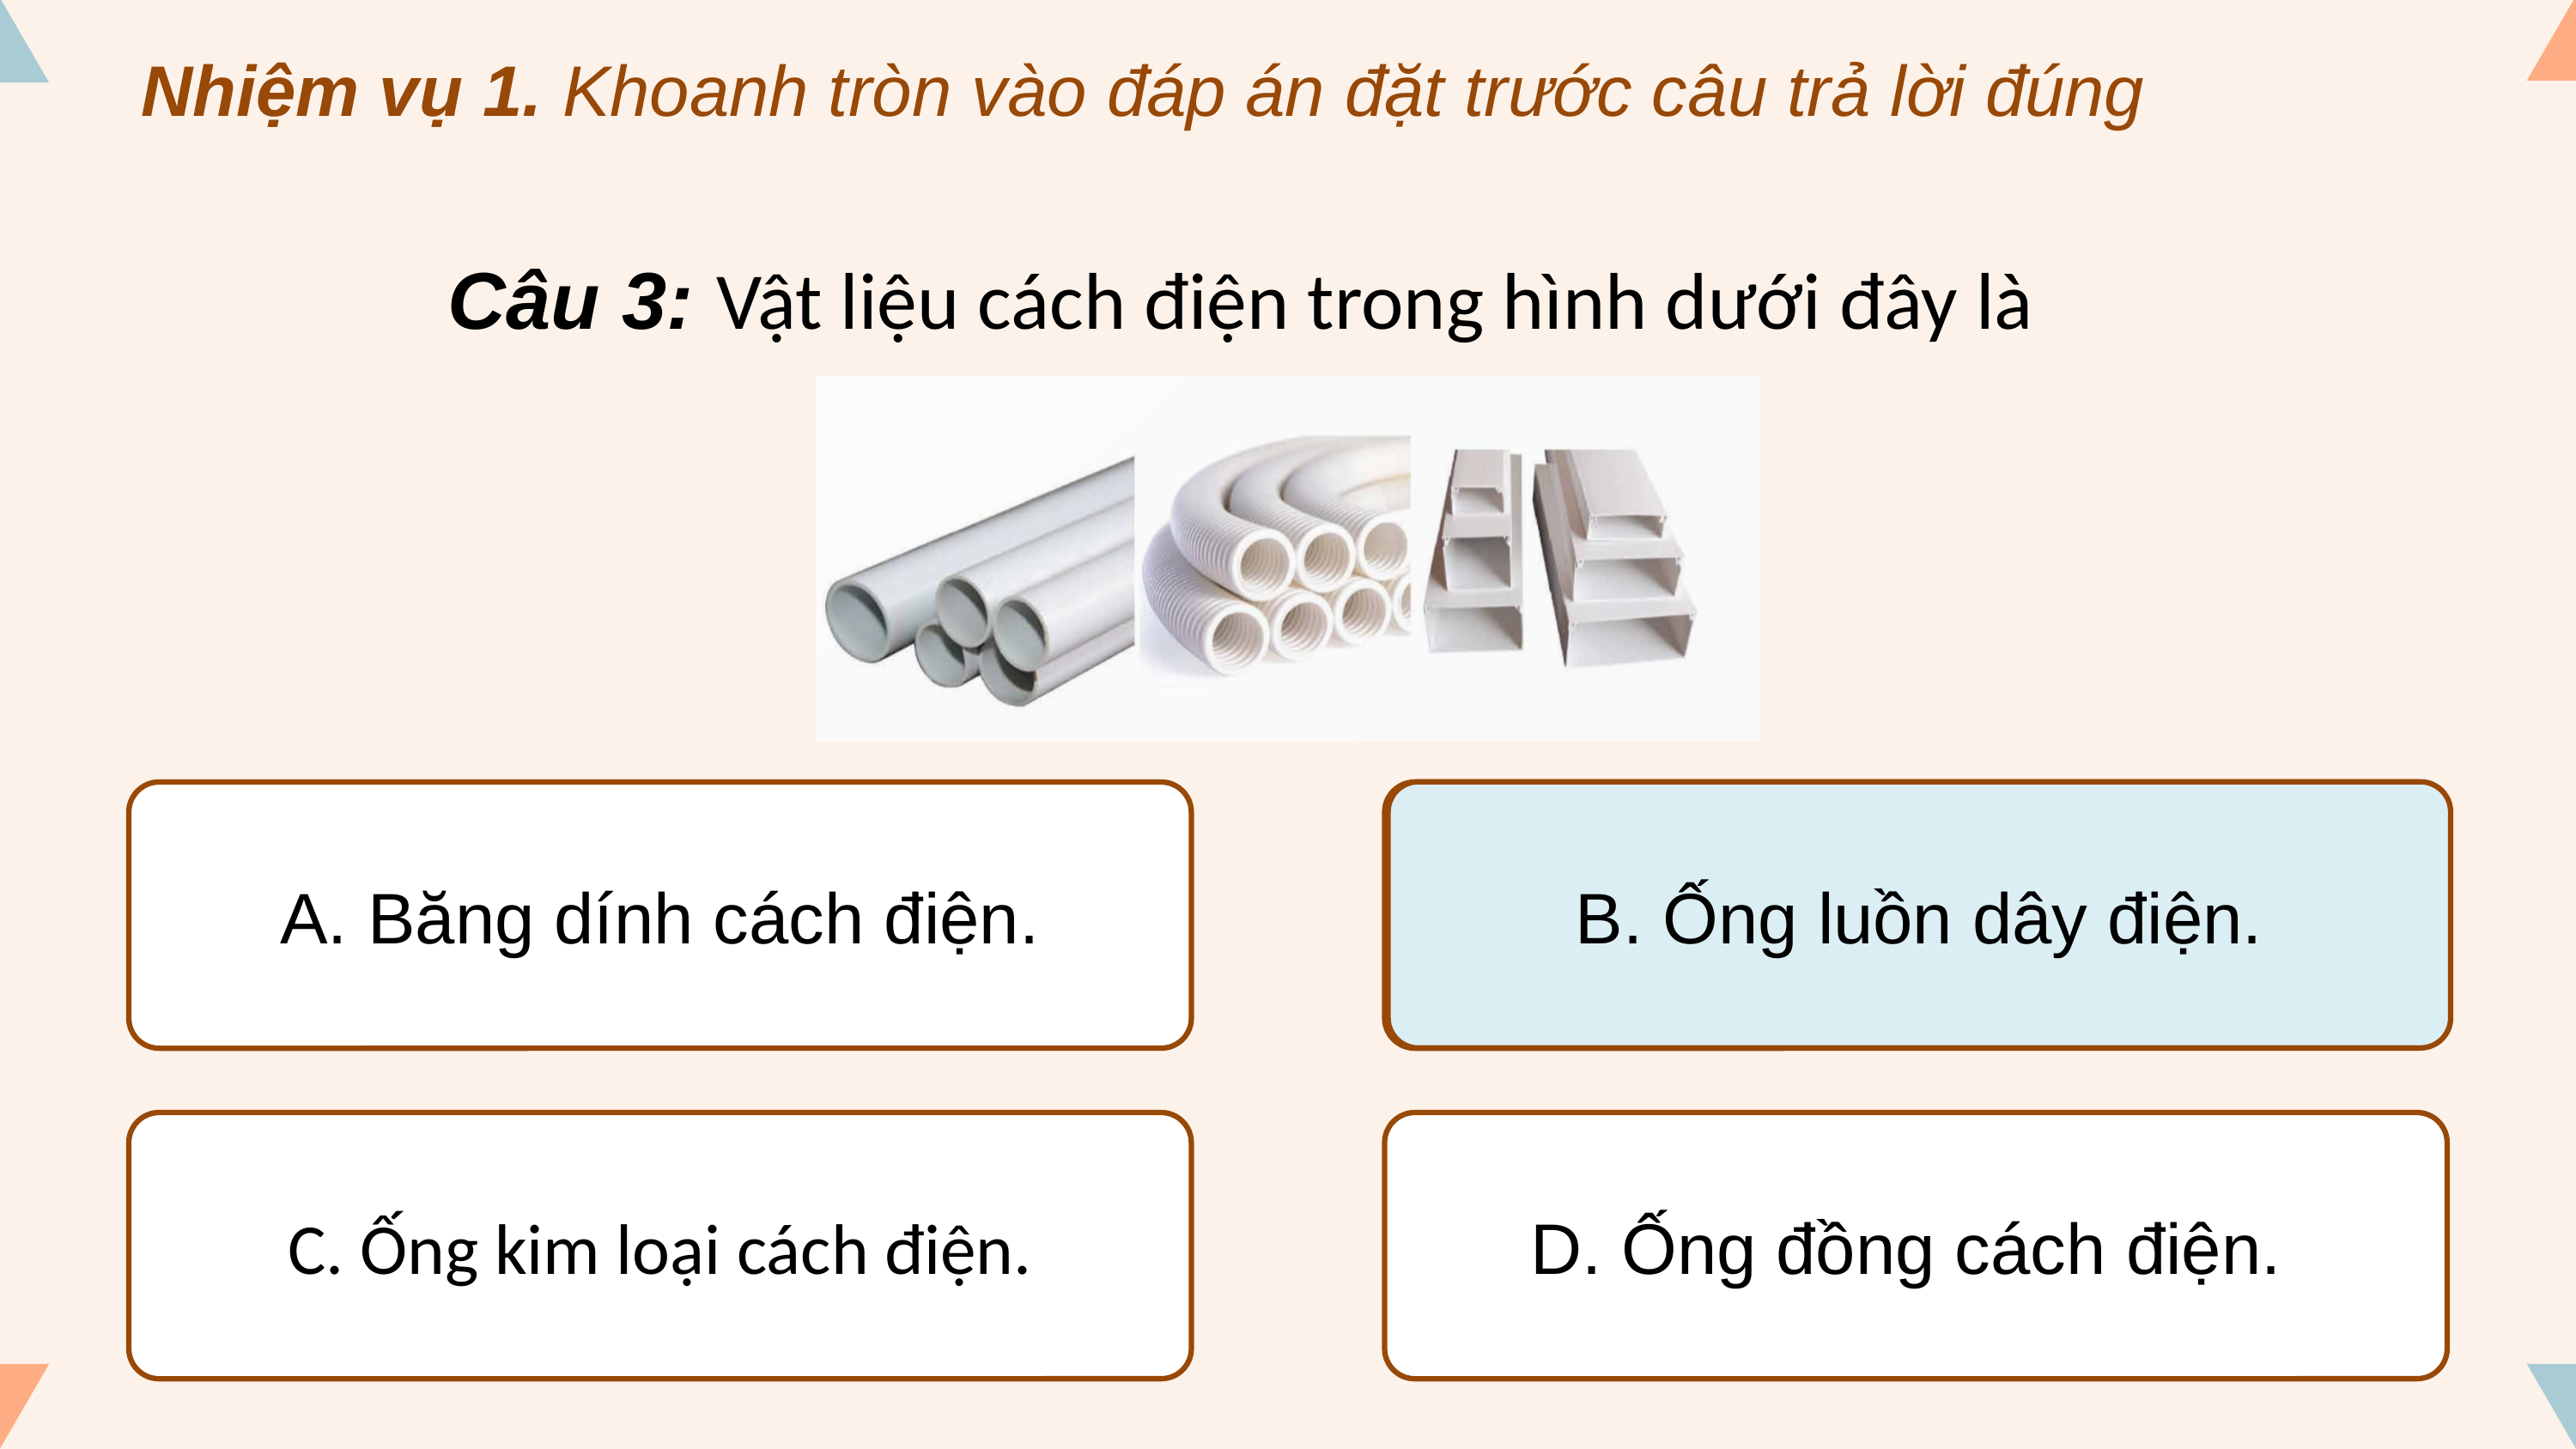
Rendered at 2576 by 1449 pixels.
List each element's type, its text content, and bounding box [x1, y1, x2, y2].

picture [815, 375, 1761, 742]
text_box [2525, 0, 2576, 82]
text_box [0, 1361, 51, 1449]
text_box C. Ống kim loại cách điện. [126, 1110, 1194, 1381]
text_box [2525, 1361, 2576, 1449]
text_box [0, 0, 51, 85]
text_box B. Ống luồn dây điện. [1386, 779, 2453, 1050]
text_box B. Ống luồn dây điện. [1382, 780, 2420, 1051]
text_box Nhiệm vụ 1. Khoanh tròn vào đáp án đặt trước câu trả lời đúng [129, 38, 2322, 137]
text_box Câu 3: Vật liệu cách điện trong hình dưới đây là [161, 194, 2322, 352]
text_box D. Ống đồng cách điện. [1382, 1110, 2450, 1381]
text_box A. Băng dính cách điện. [126, 779, 1194, 1051]
